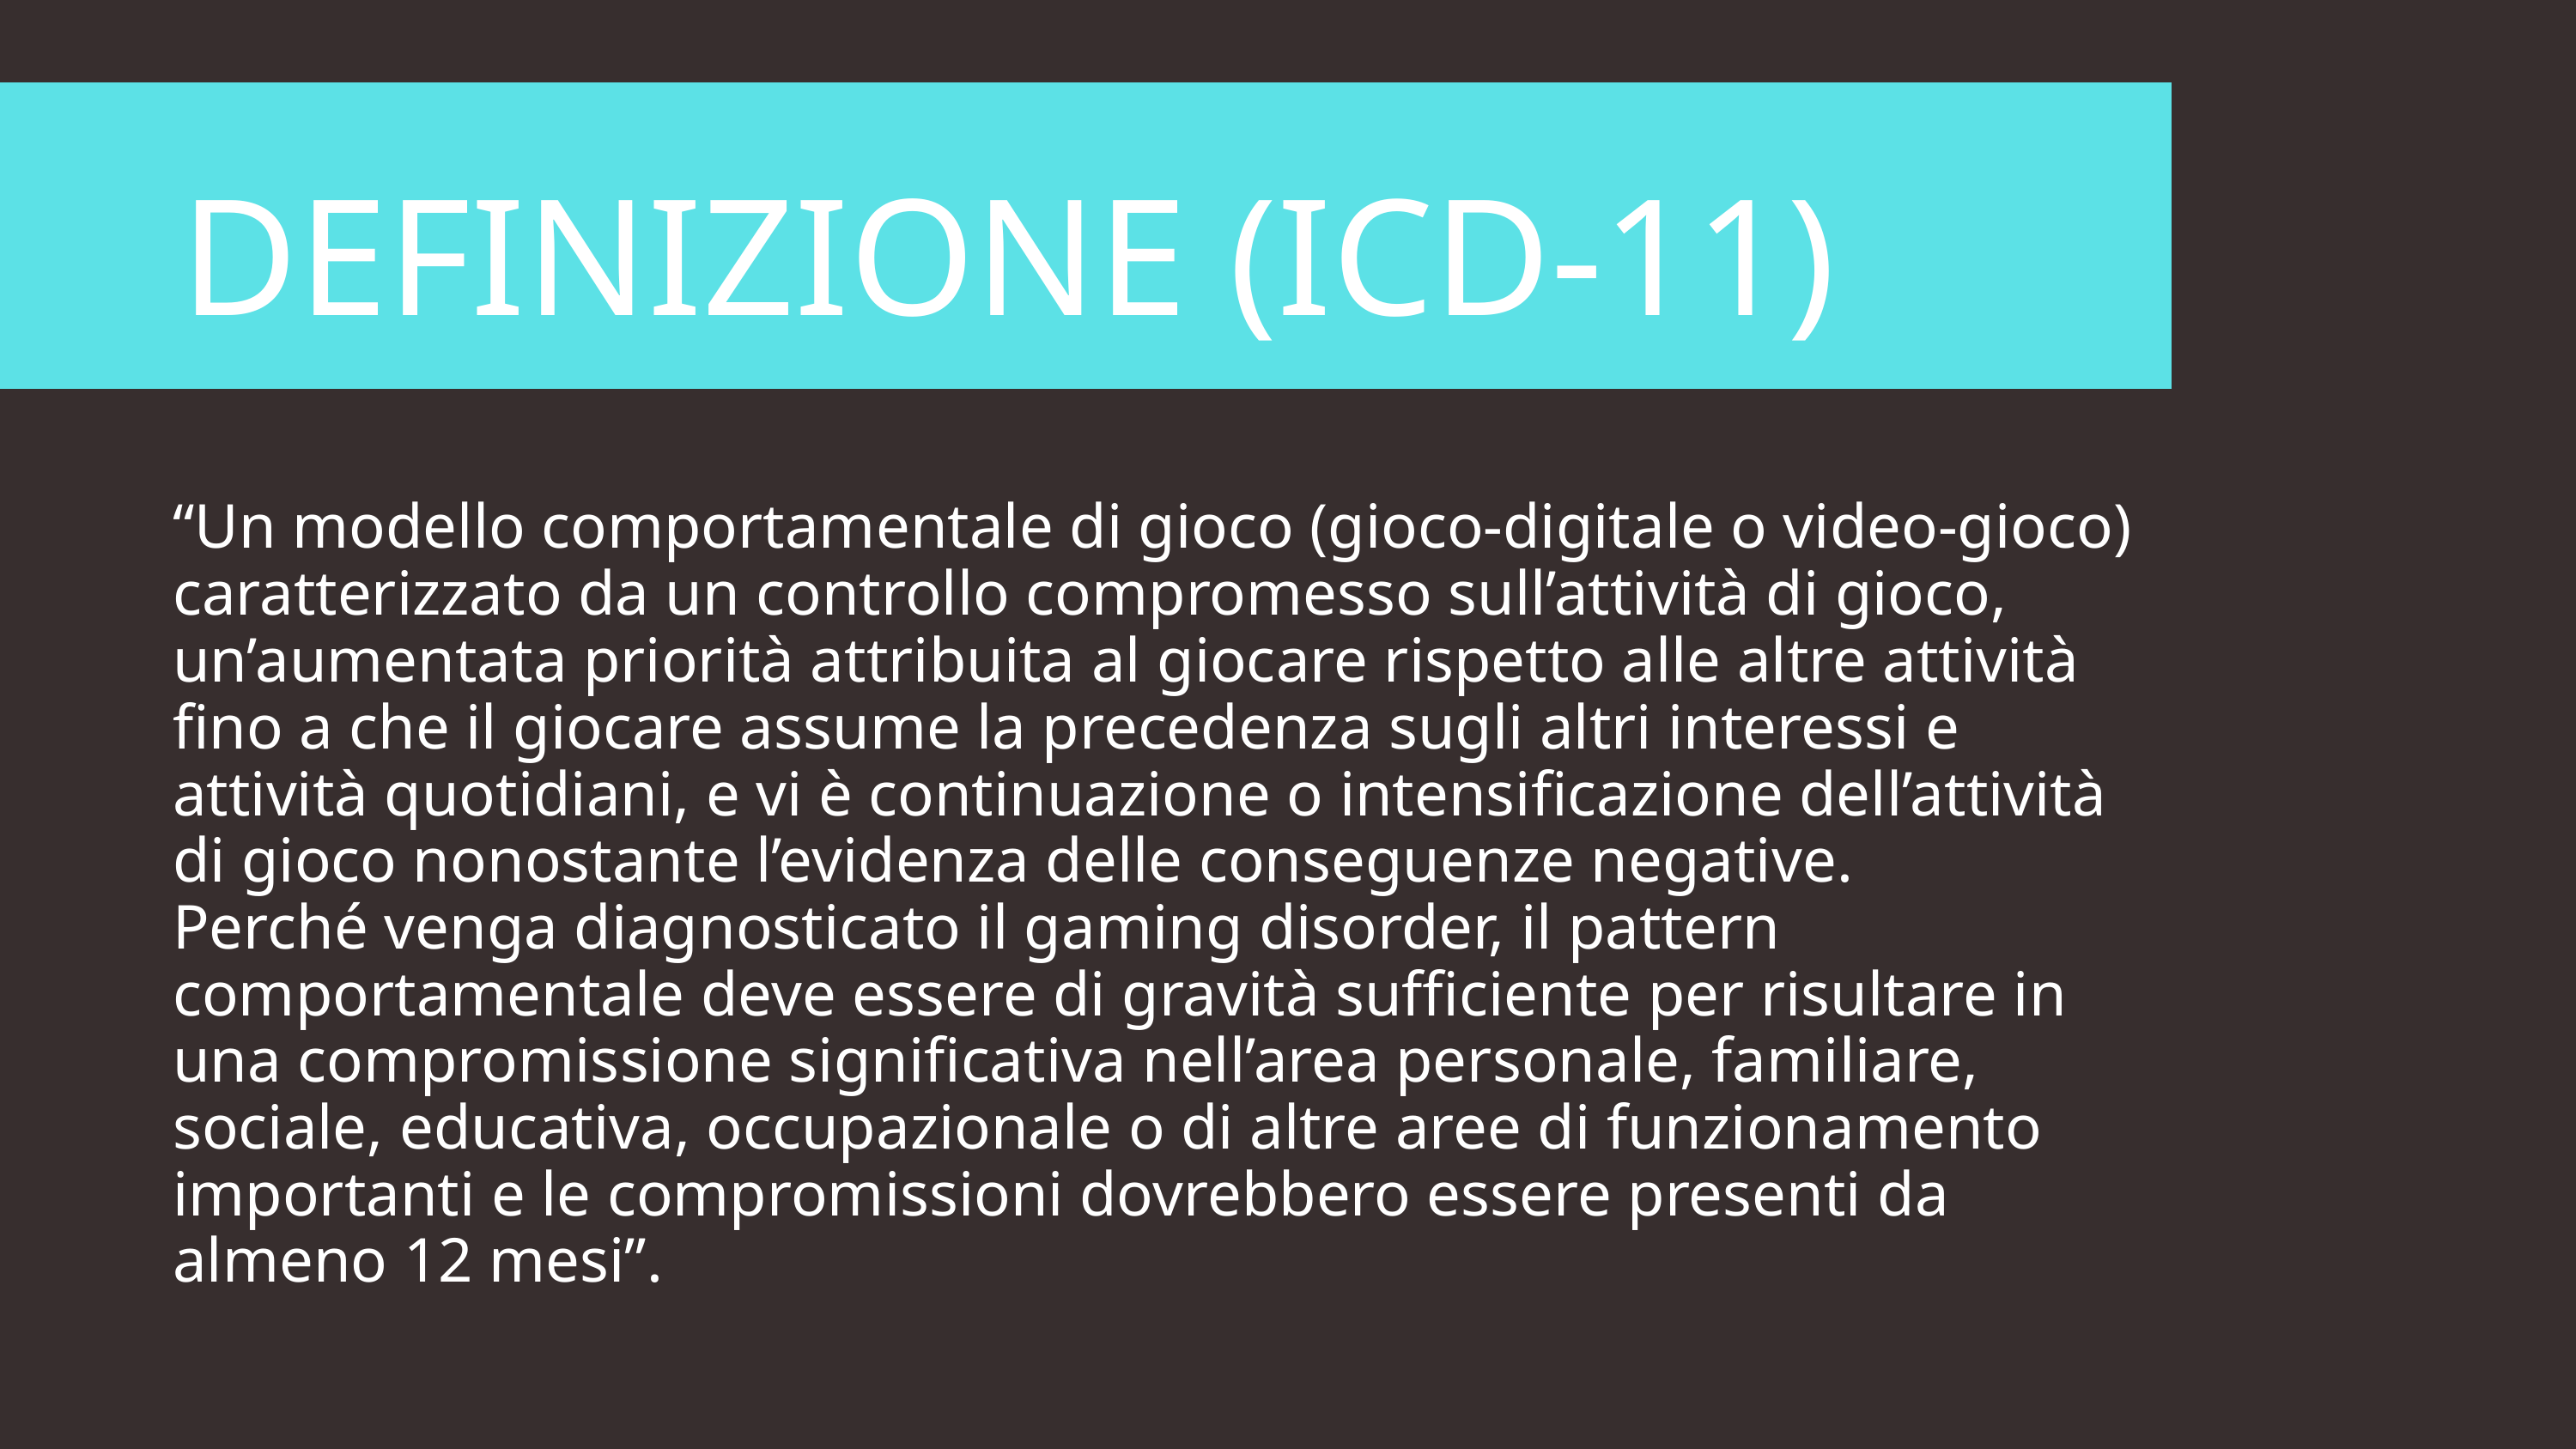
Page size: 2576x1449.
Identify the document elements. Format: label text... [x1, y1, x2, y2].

text_box “Un modello comportamentale di gioco (gioco-digitale o video-gioco) caratterizzato da un controllo compromesso sull’attività di gioco, un’aumentata priorità attribuita al giocare rispetto alle altre attività fino a che il giocare assume la precedenza sugli altri interessi e attività quotidiani, e vi è continuazione o intensificazione dell’attività di gioco nonostante l’evidenza delle conseguenze negative. Perché venga diagnosticato il gaming disorder, il pattern comportamentale deve essere di gravità sufficiente per risultare in una compromissione significativa nell’area personale, familiare, sociale, educativa, occupazionale o di altre aree di funzionamento importanti e le compromissioni dovrebbero essere presenti da almeno 12 mesi”. [173, 494, 2172, 1295]
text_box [0, 82, 2172, 389]
